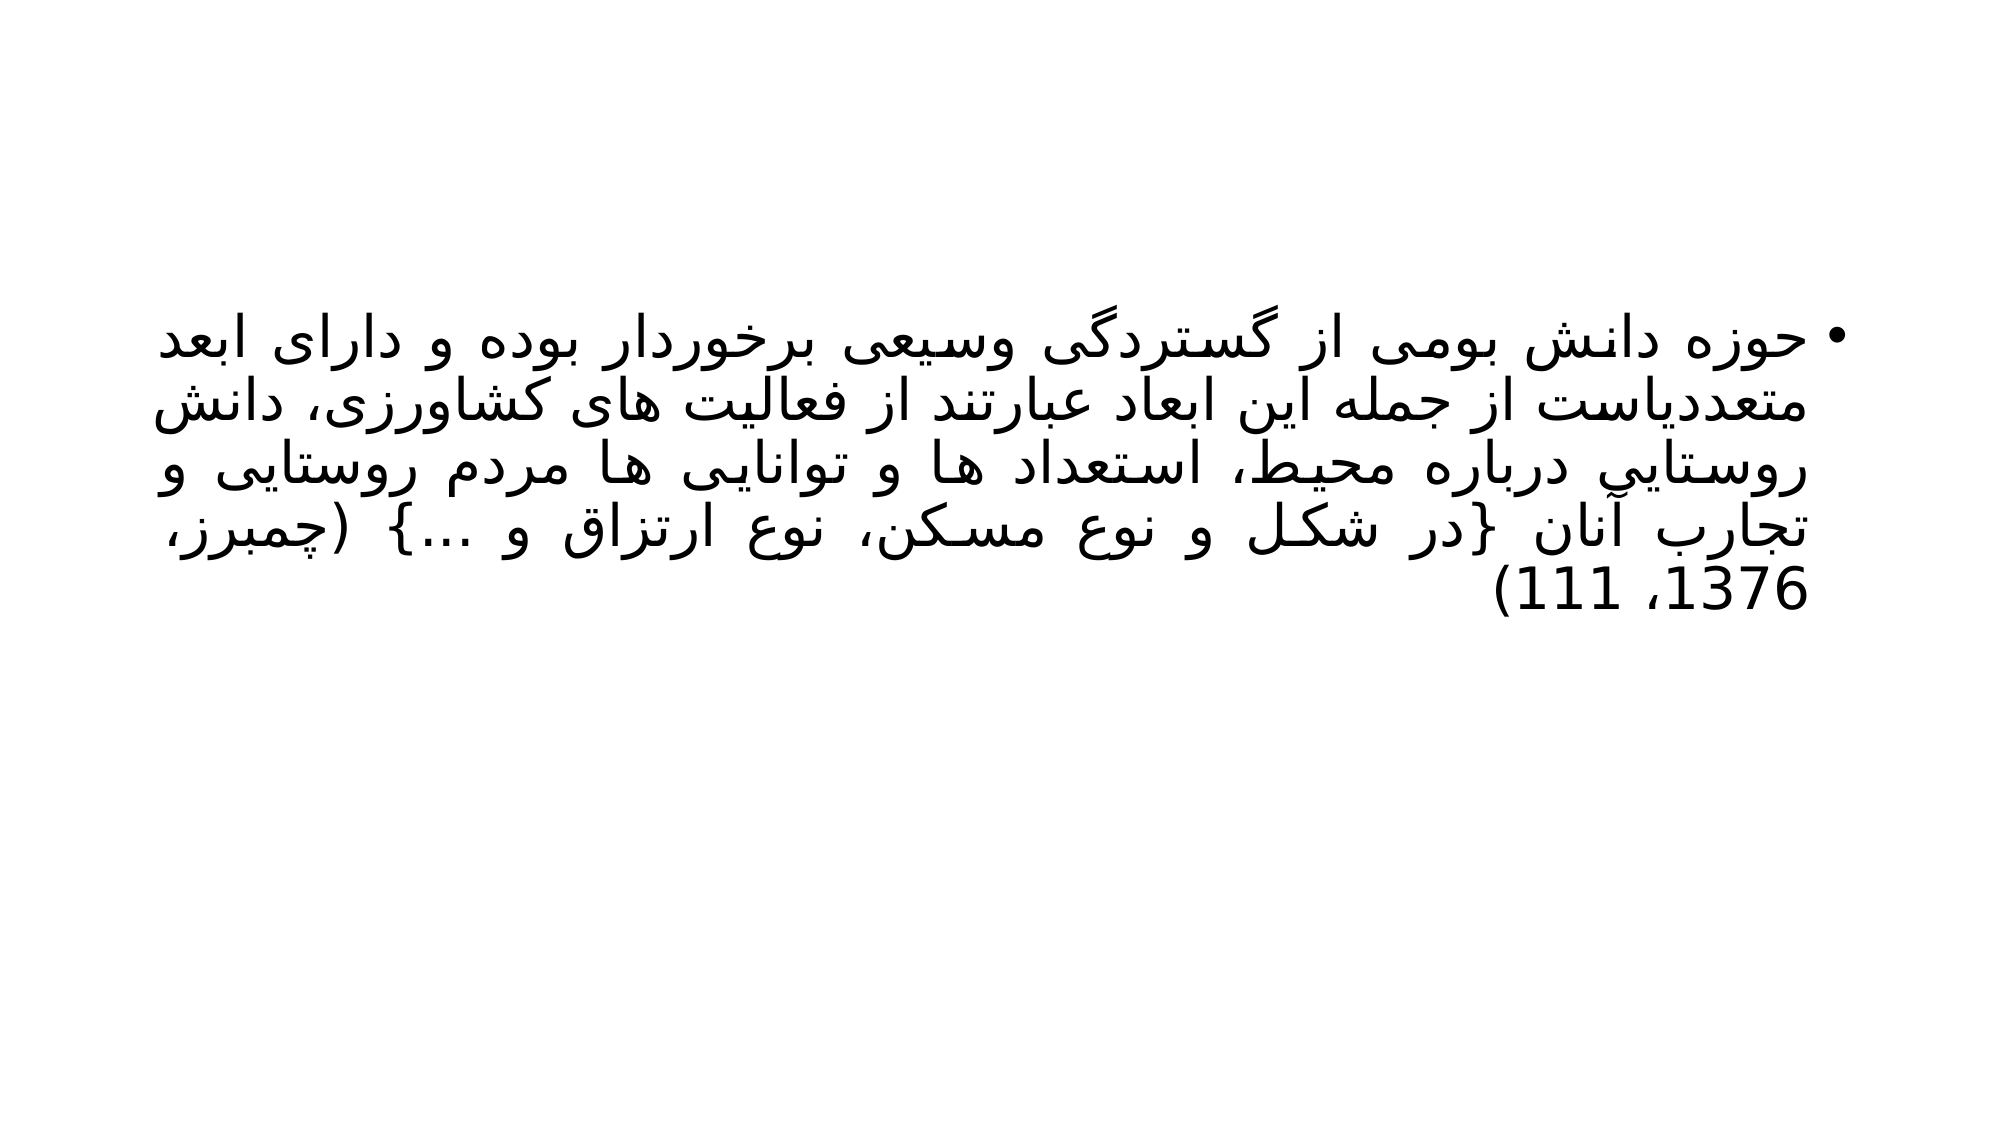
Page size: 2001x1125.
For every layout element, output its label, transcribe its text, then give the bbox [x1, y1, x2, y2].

list حوزه دانش بومی از گستردگی وسیعی برخوردار بوده و دارای ابعد متعددیاست از جمله این ابعاد عبارتند از فعالیت های کشاورزی، دانش روستایی درباره محیط، استعداد ها و توانایی ها مردم روستایی و تجارب آنان {در شکل و نوع مسکن، نوع ارتزاق و ...} (چمبرز، 1376، 111) [137, 299, 1863, 1014]
